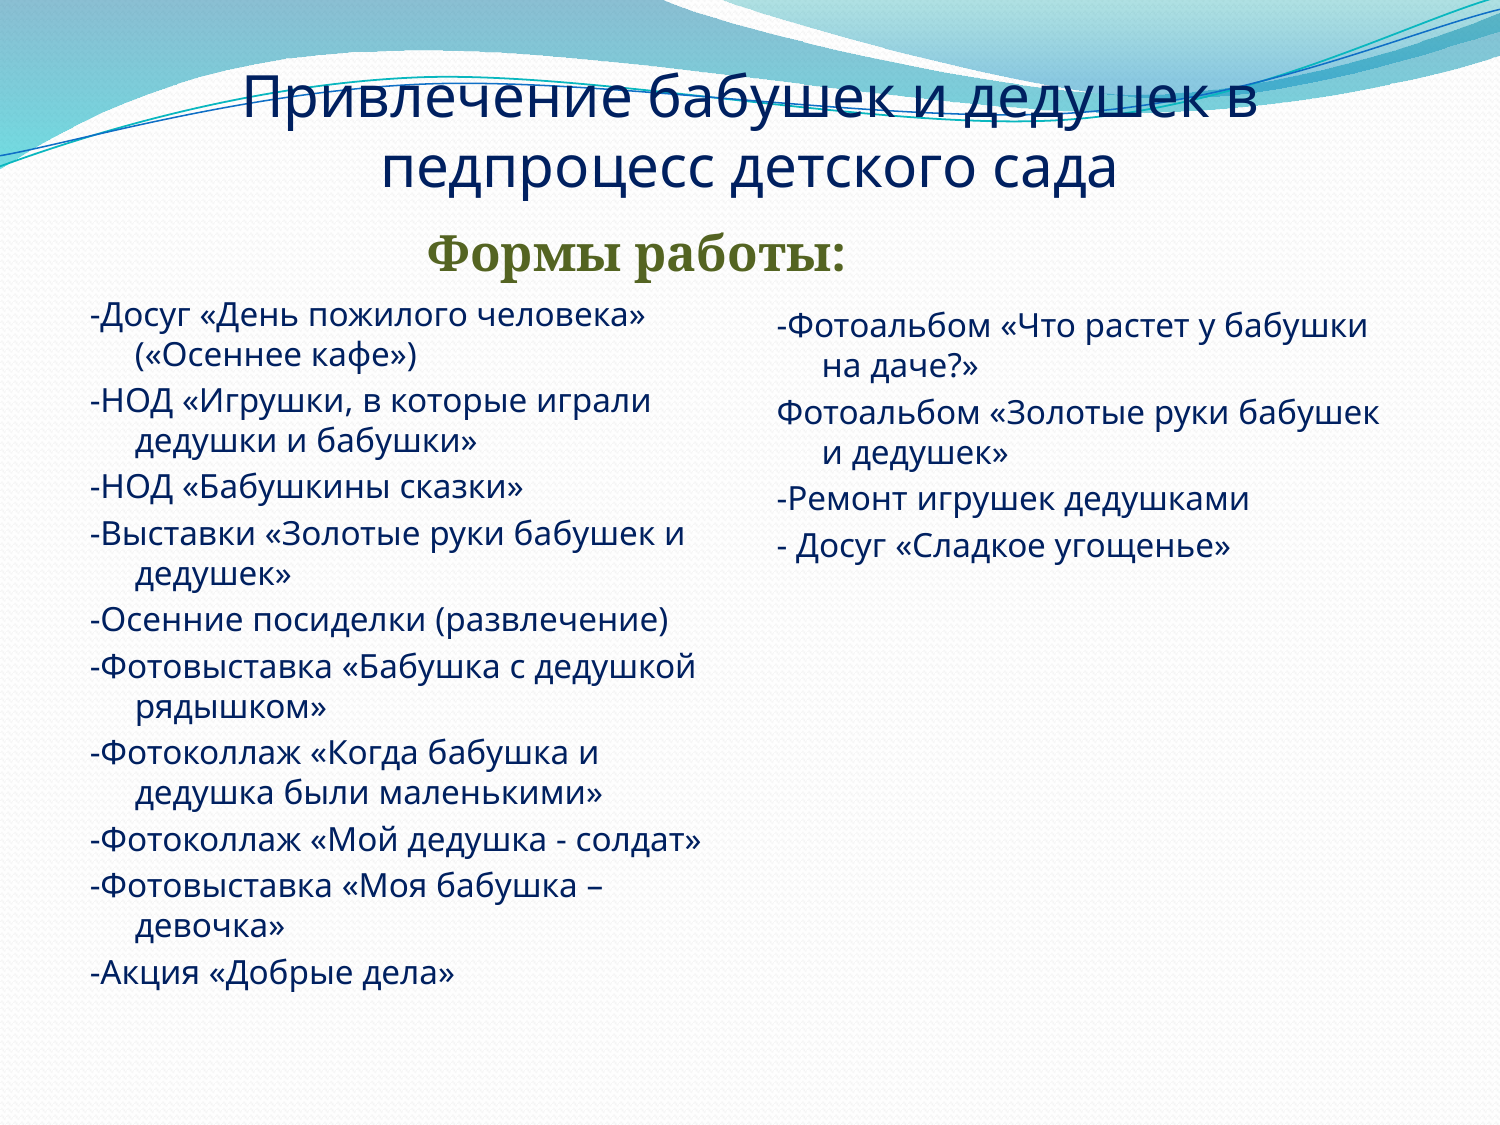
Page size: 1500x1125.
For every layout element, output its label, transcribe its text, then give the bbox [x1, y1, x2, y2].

list -Досуг «День пожилого человека» («Осеннее кафе») -НОД «Игрушки, в которые играли дедушки и бабушки» -НОД «Бабушкины сказки» -Выставки «Золотые руки бабушек и дедушек» -Осенние посиделки (развлечение) -Фотовыставка «Бабушка с дедушкой рядышком» -Фотоколлаж «Когда бабушка и дедушка были маленькими» -Фотоколлаж «Мой дедушка - солдат» -Фотовыставка «Моя бабушка – девочка» -Акция «Добрые дела» [75, 292, 738, 1044]
list Формы работы: [75, 199, 914, 305]
list -Фотоальбом «Что растет у бабушки на даче?» Фотоальбом «Золотые руки бабушек и дедушек» -Ремонт игрушек дедушками - Досуг «Сладкое угощенье» [761, 304, 1425, 1044]
title Привлечение бабушек и дедушек в педпроцесс детского сада [75, 23, 1425, 200]
